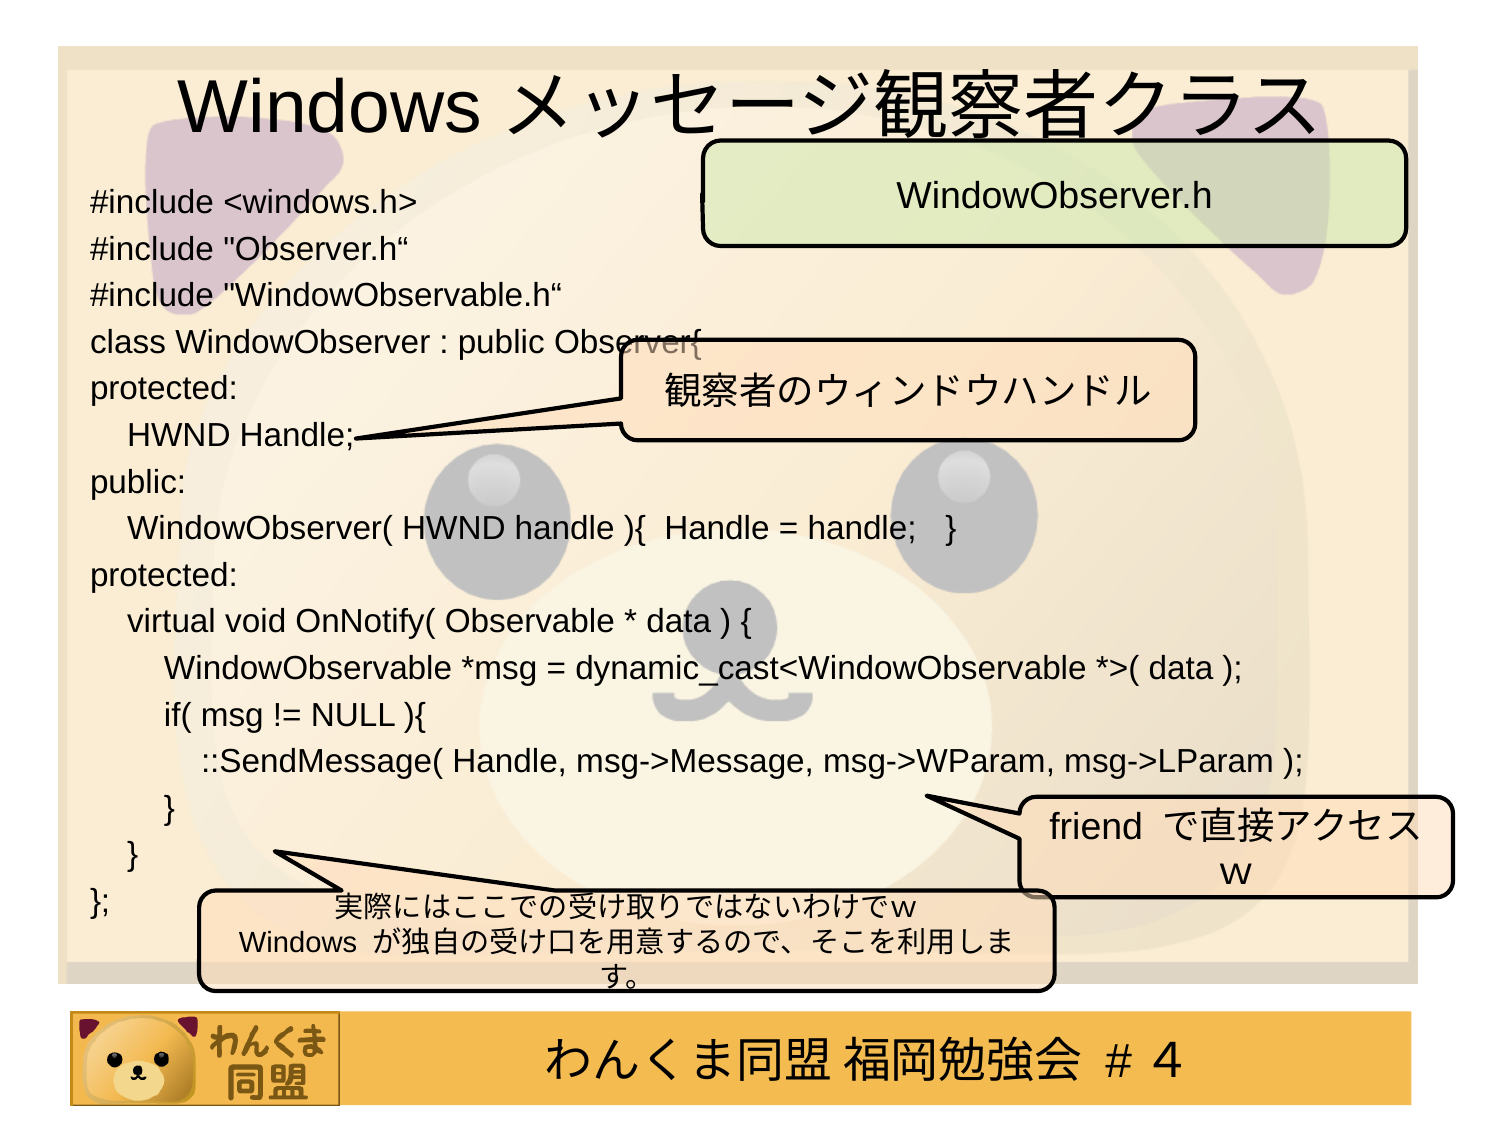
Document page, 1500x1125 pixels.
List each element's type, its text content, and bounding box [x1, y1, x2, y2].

picture [70, 1011, 340, 1106]
list #include <windows.h> #include "Observer.h“ #include "WindowObservable.h“ class WindowObserver : public Observer{ protected: HWND Handle; public: WindowObserver( HWND handle ){ Handle = handle; } protected: virtual void OnNotify( Observable * data ) { WindowObservable *msg = dynamic_cast<WindowObservable *>( data ); if( msg != NULL ){ ::SendMessage( Handle, msg->Message, msg->WParam, msg->LParam ); } } }; [74, 172, 1426, 1006]
text_box friend で直接アクセスｗ [924, 793, 1456, 900]
text_box 実際にはここでの受け取りではないわけでｗ Windows が独自の受け口を用意するので、そこを利用します。 [196, 849, 1057, 994]
picture [58, 46, 700, 984]
text_box WindowObserver.h [700, 138, 1409, 249]
text_box 観察者のウィンドウハンドル [353, 337, 1198, 443]
picture [1409, 162, 1418, 172]
title Windowsメッセージ観察者クラス [74, 44, 1426, 162]
